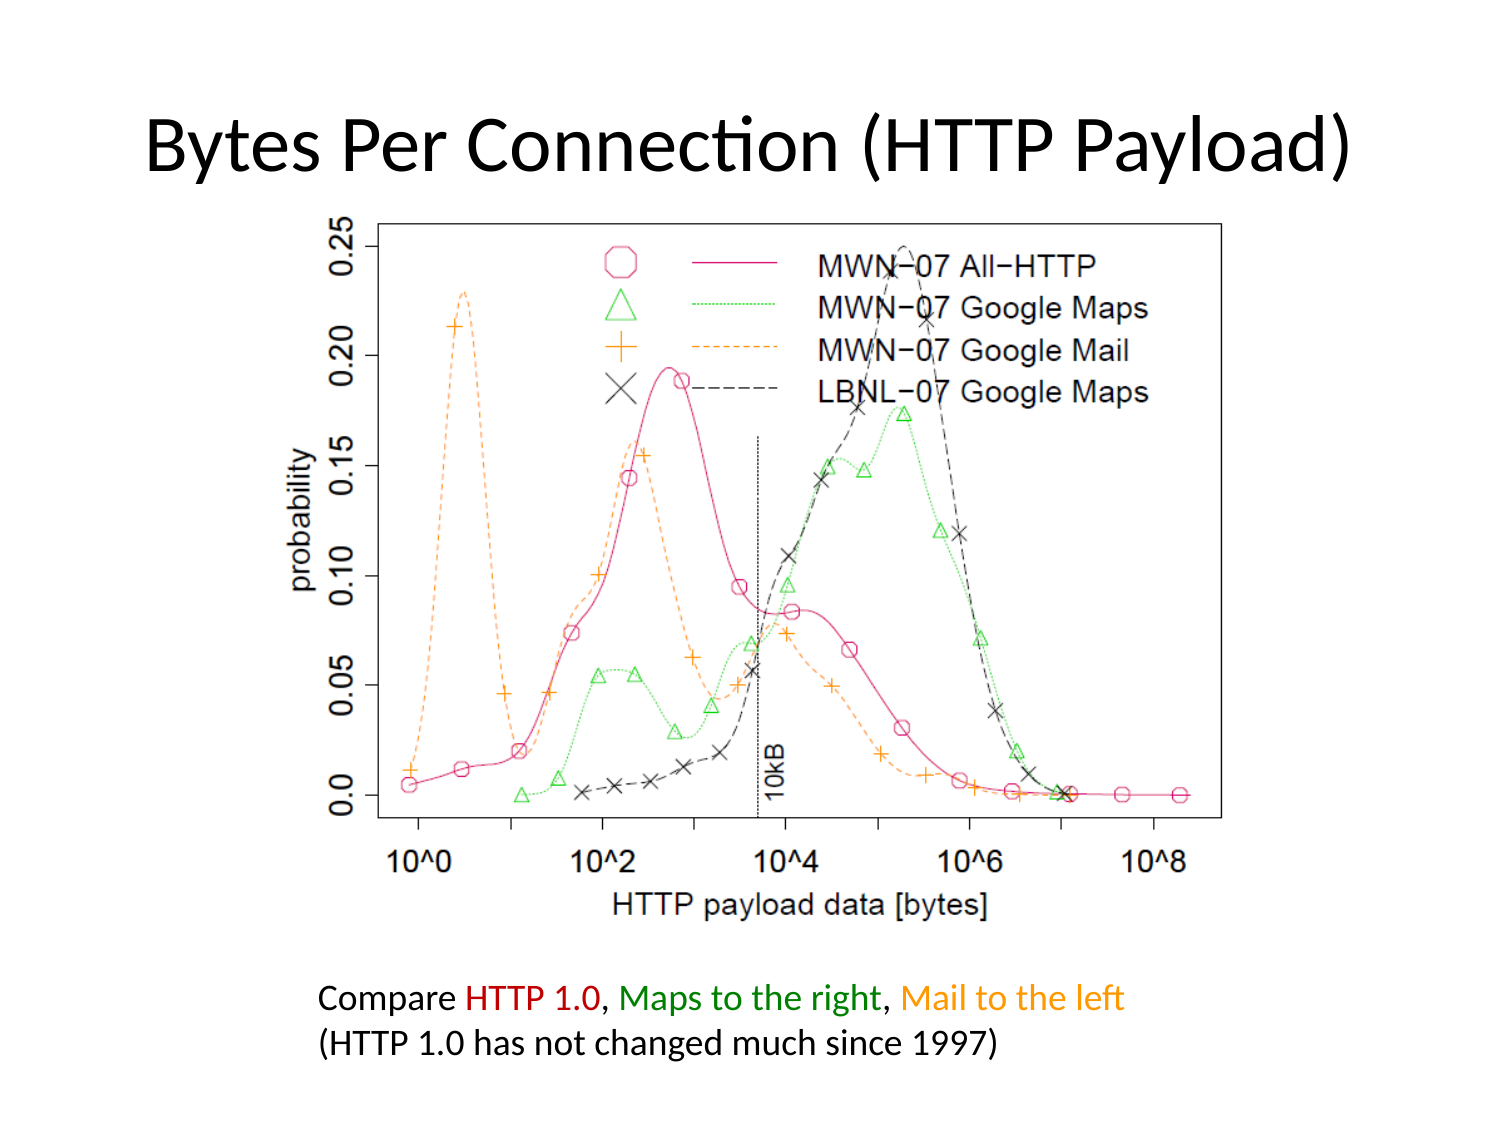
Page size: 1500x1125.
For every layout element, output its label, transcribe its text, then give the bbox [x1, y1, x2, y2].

text_box Compare HTTP 1.0, Maps to the right, Mail to the left (HTTP 1.0 has not changed much since 1997) [303, 965, 1141, 1070]
picture [274, 212, 1246, 926]
title Bytes Per Connection (HTTP Payload) [75, 45, 1425, 233]
